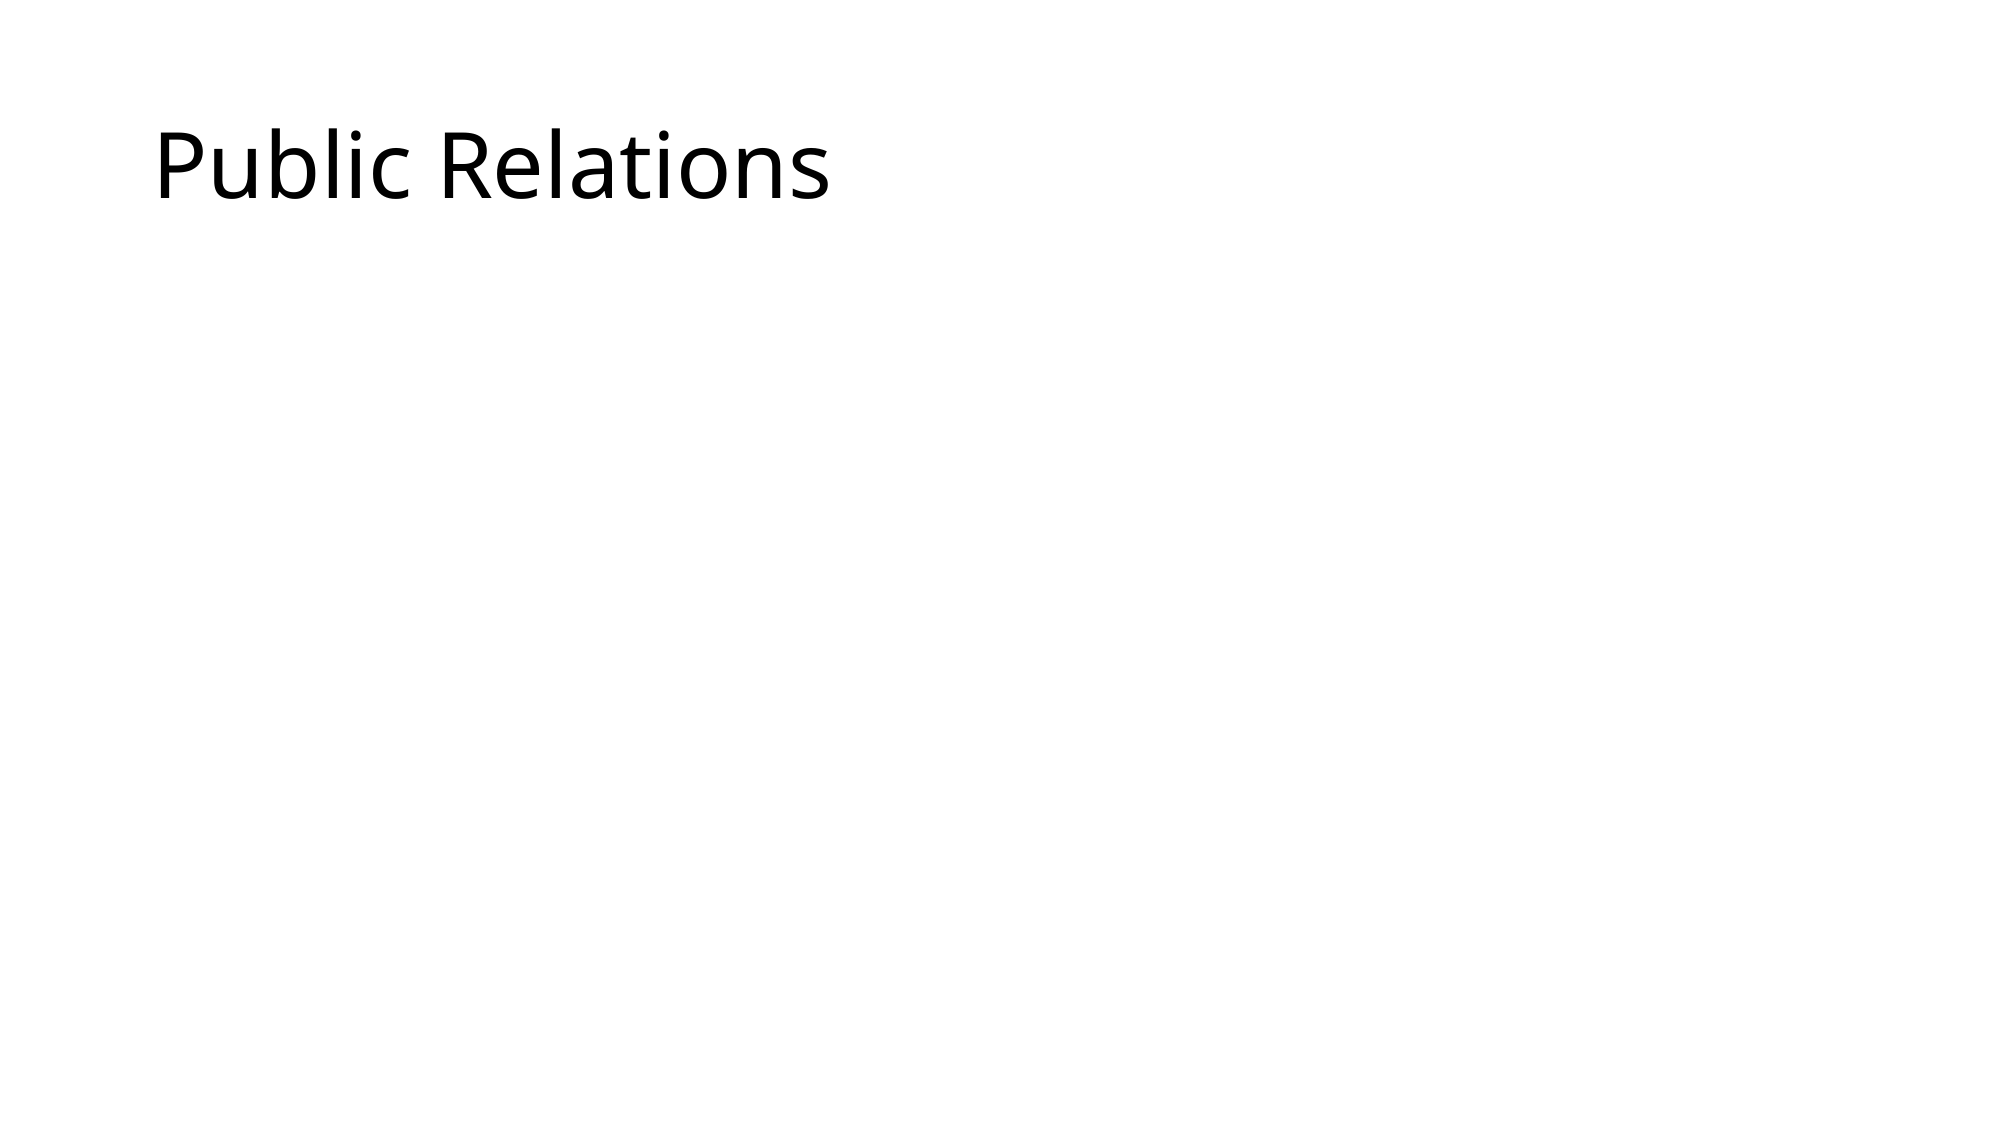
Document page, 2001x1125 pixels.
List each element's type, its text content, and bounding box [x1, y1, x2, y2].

title Public Relations [137, 59, 1863, 278]
